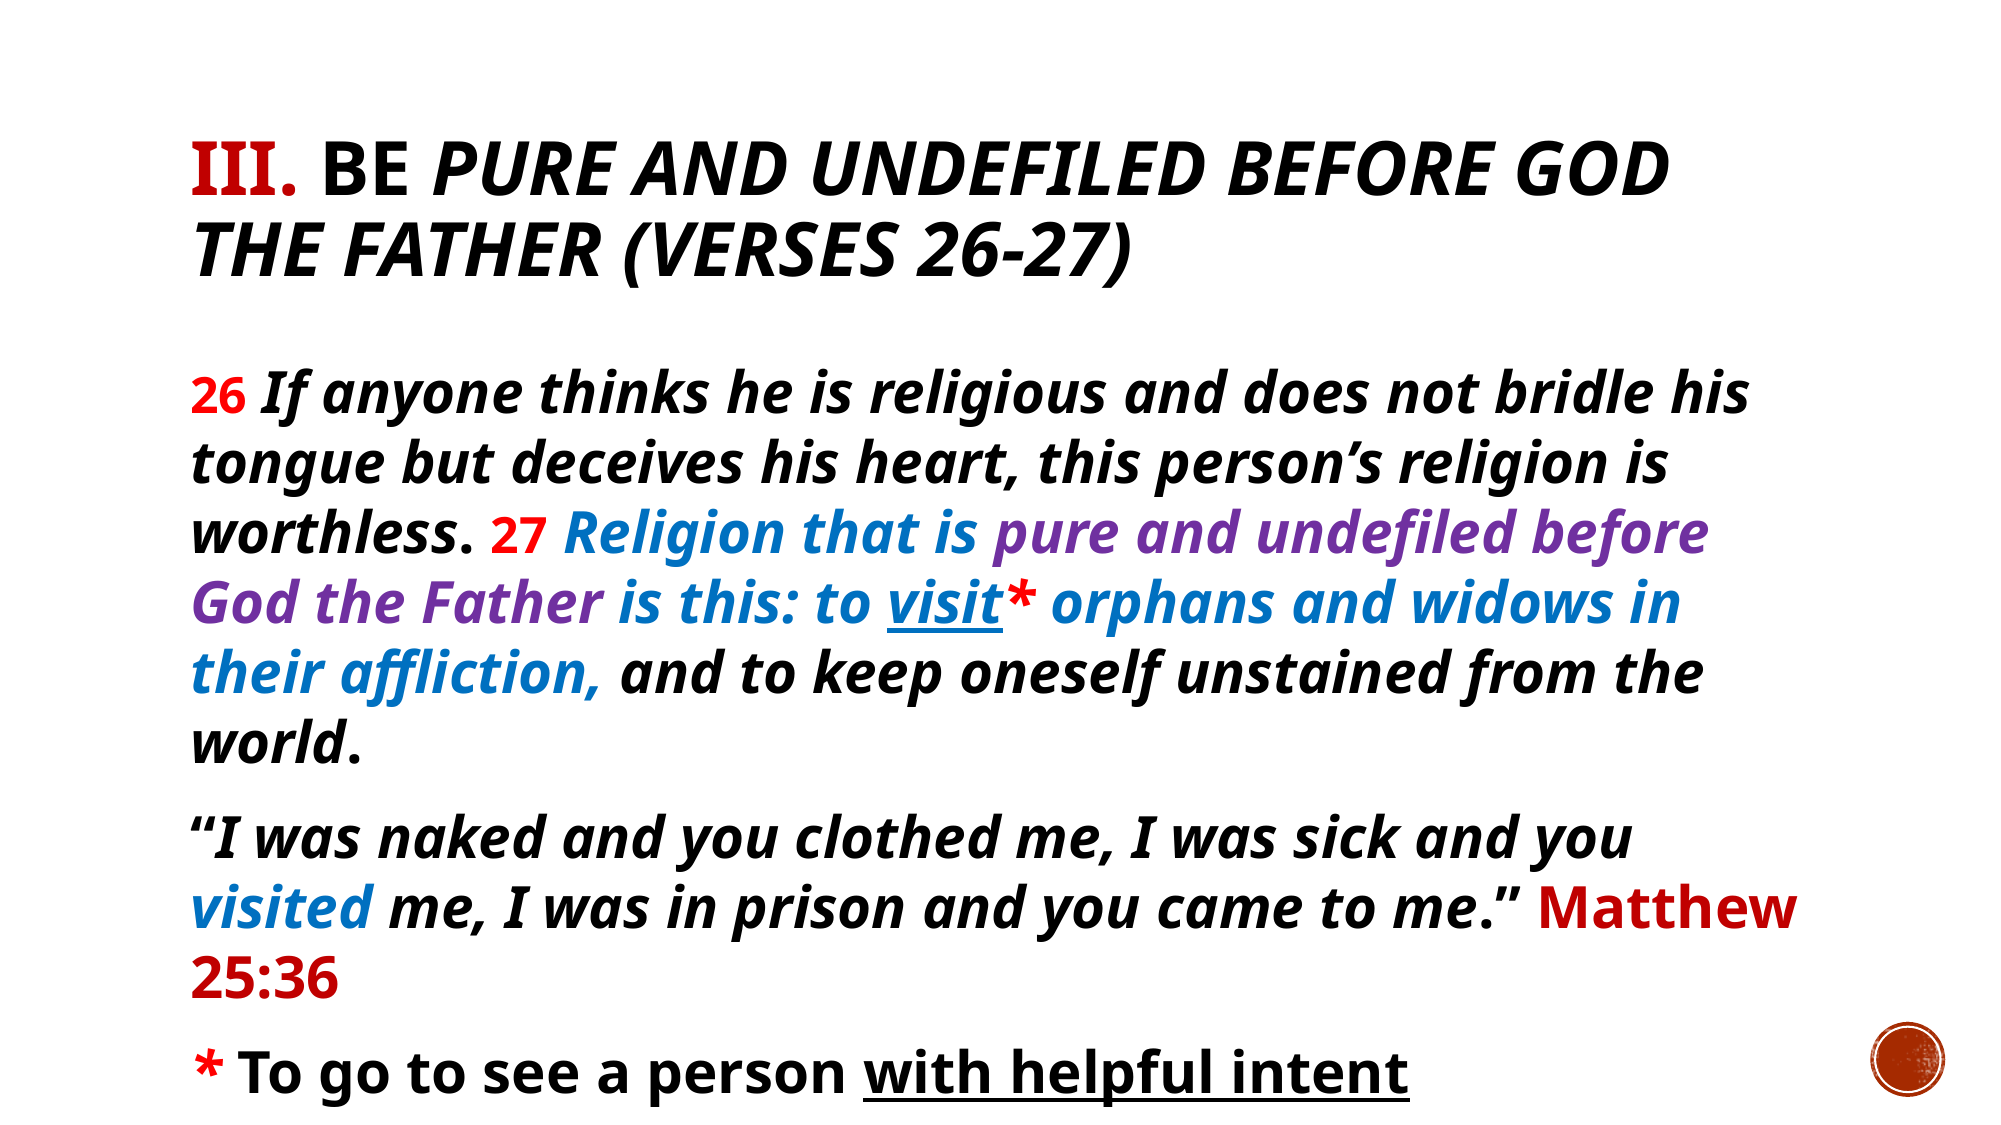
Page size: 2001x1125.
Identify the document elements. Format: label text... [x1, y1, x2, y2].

title III. Be pure and undefiled before God the Father (verses 26-27) [175, 79, 1826, 344]
list 26 If anyone thinks he is religious and does not bridle his tongue but deceives his heart, this person’s religion is worthless. 27 Religion that is pure and undefiled before God the Father is this: to visit* orphans and widows in their affliction, and to keep oneself unstained from the world. “I was naked and you clothed me, I was sick and you visited me, I was in prison and you came to me.” Matthew 25:36 * To go to see a person with helpful intent [175, 348, 1826, 1013]
